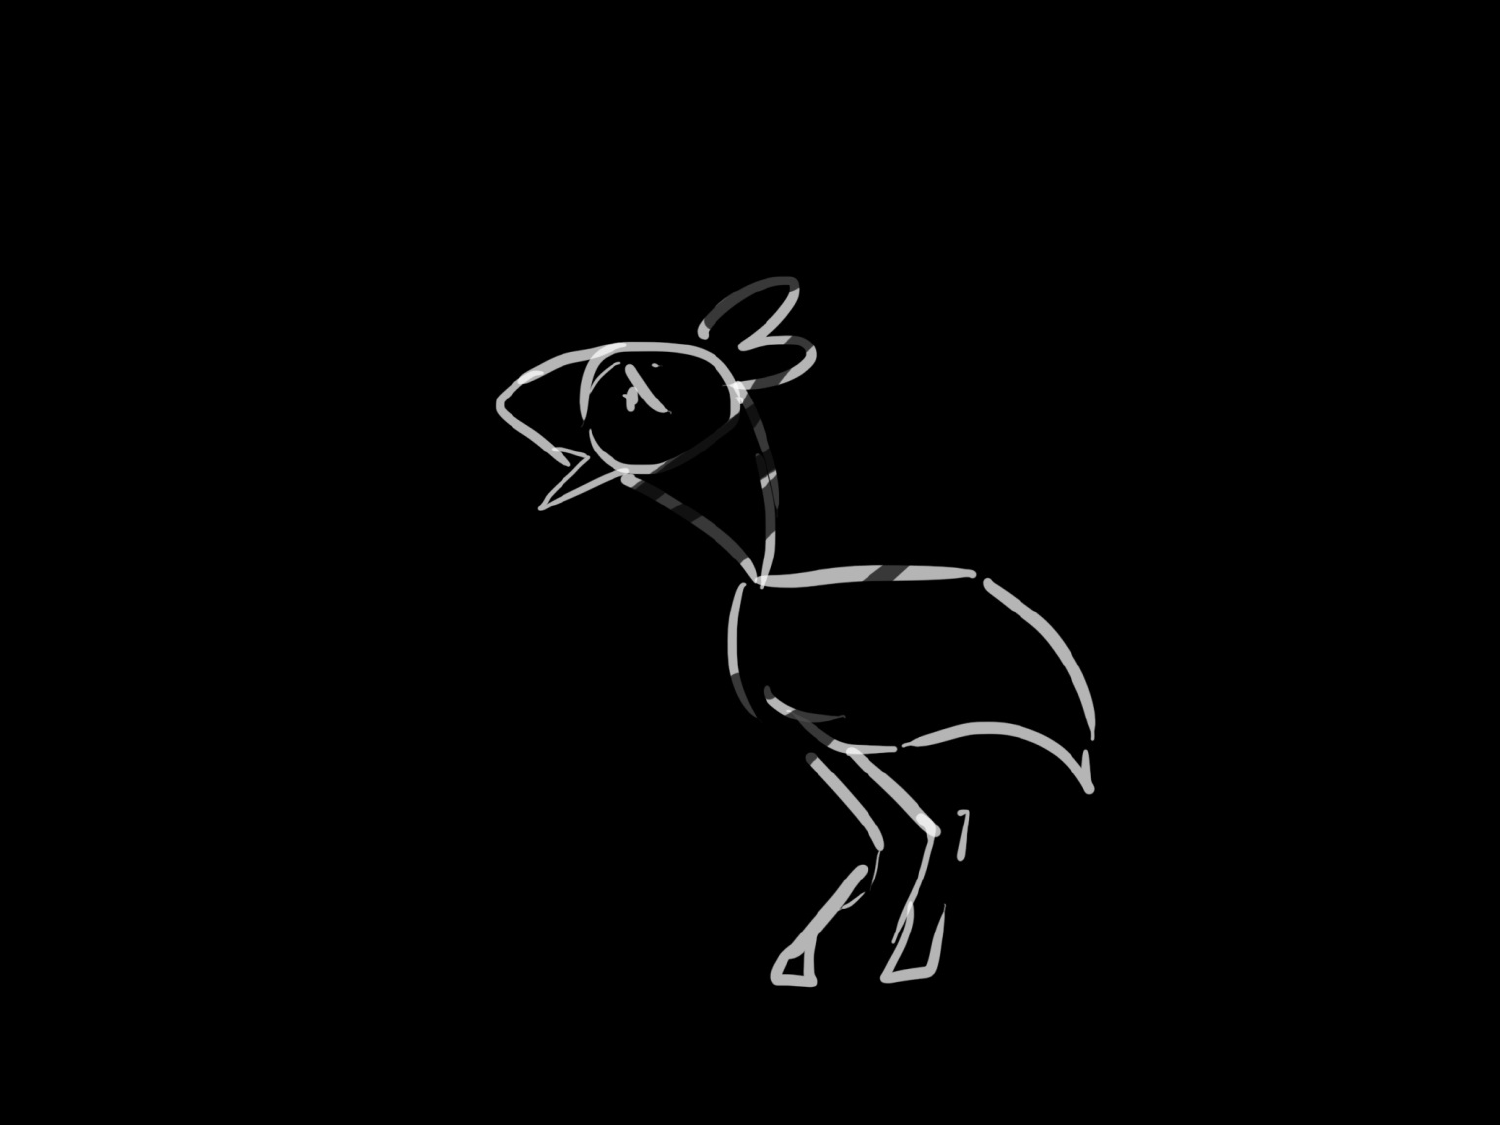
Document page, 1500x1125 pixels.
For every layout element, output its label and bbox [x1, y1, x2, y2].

list [207, 24, 1276, 1093]
